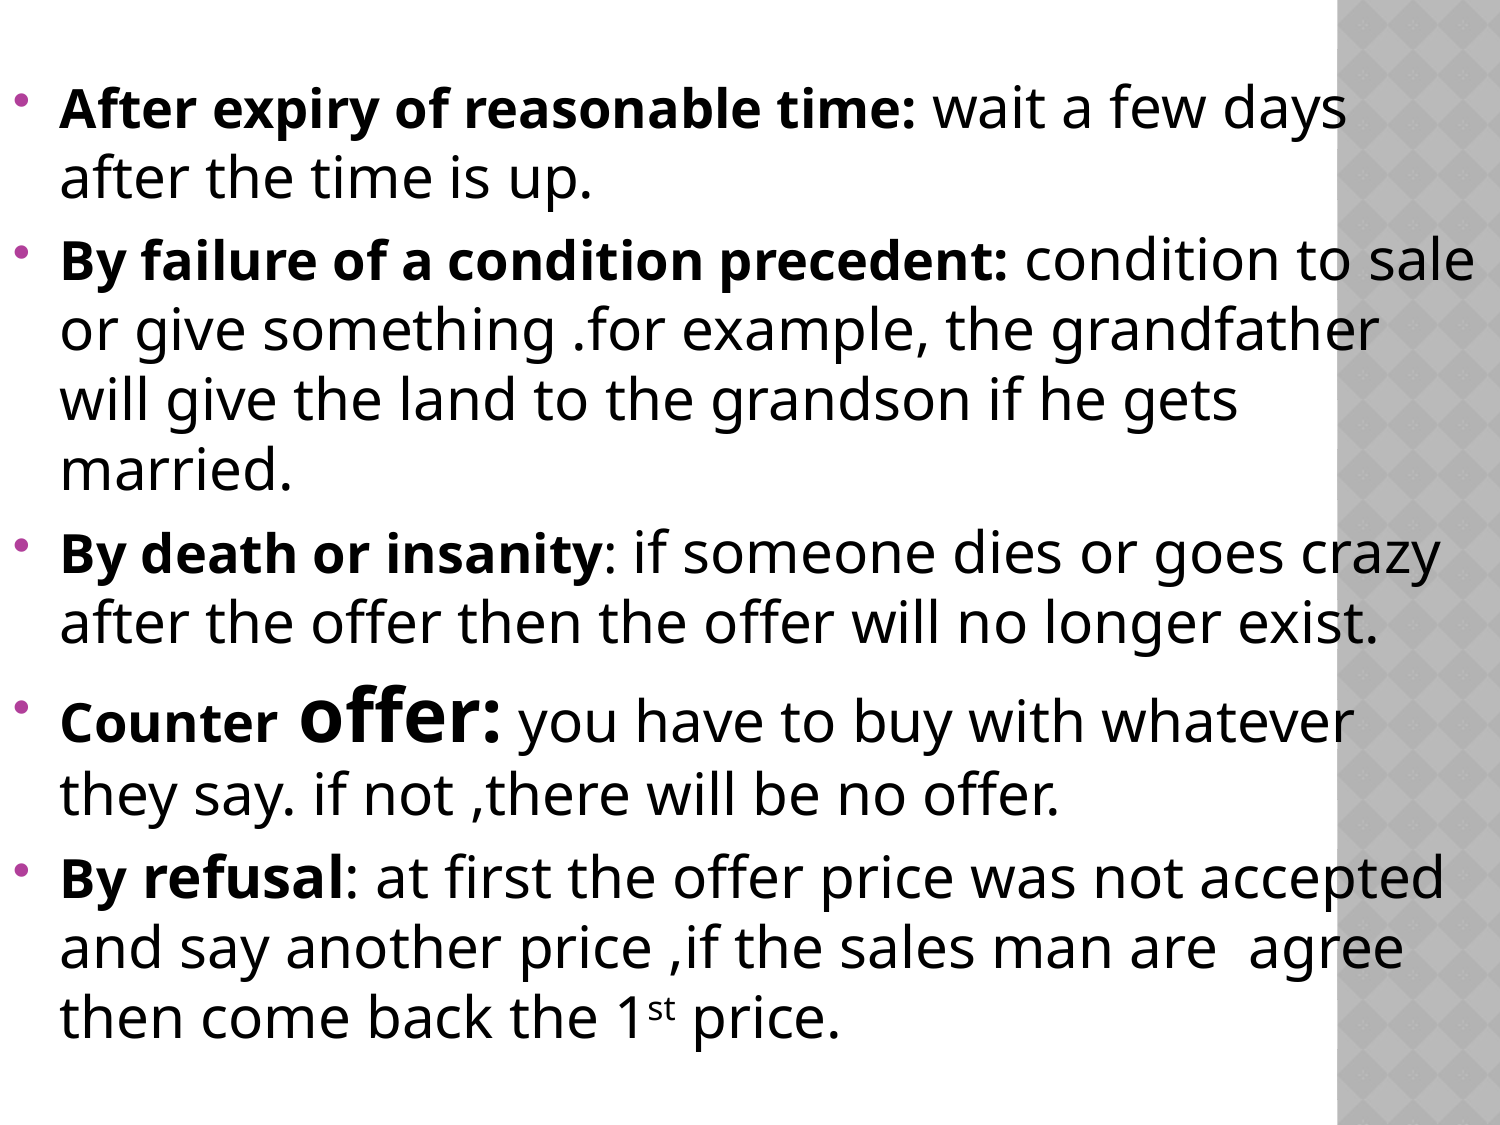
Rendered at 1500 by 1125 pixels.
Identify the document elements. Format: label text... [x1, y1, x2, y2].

list After expiry of reasonable time: wait a few days after the time is up. By failure of a condition precedent: condition to sale or give something .for example, the grandfather will give the land to the grandson if he gets married. By death or insanity: if someone dies or goes crazy after the offer then the offer will no longer exist. Counter offer: you have to buy with whatever they say. if not ,there will be no offer. By refusal: at first the offer price was not accepted and say another price ,if the sales man are agree then come back the 1st price. [0, 62, 1500, 1125]
